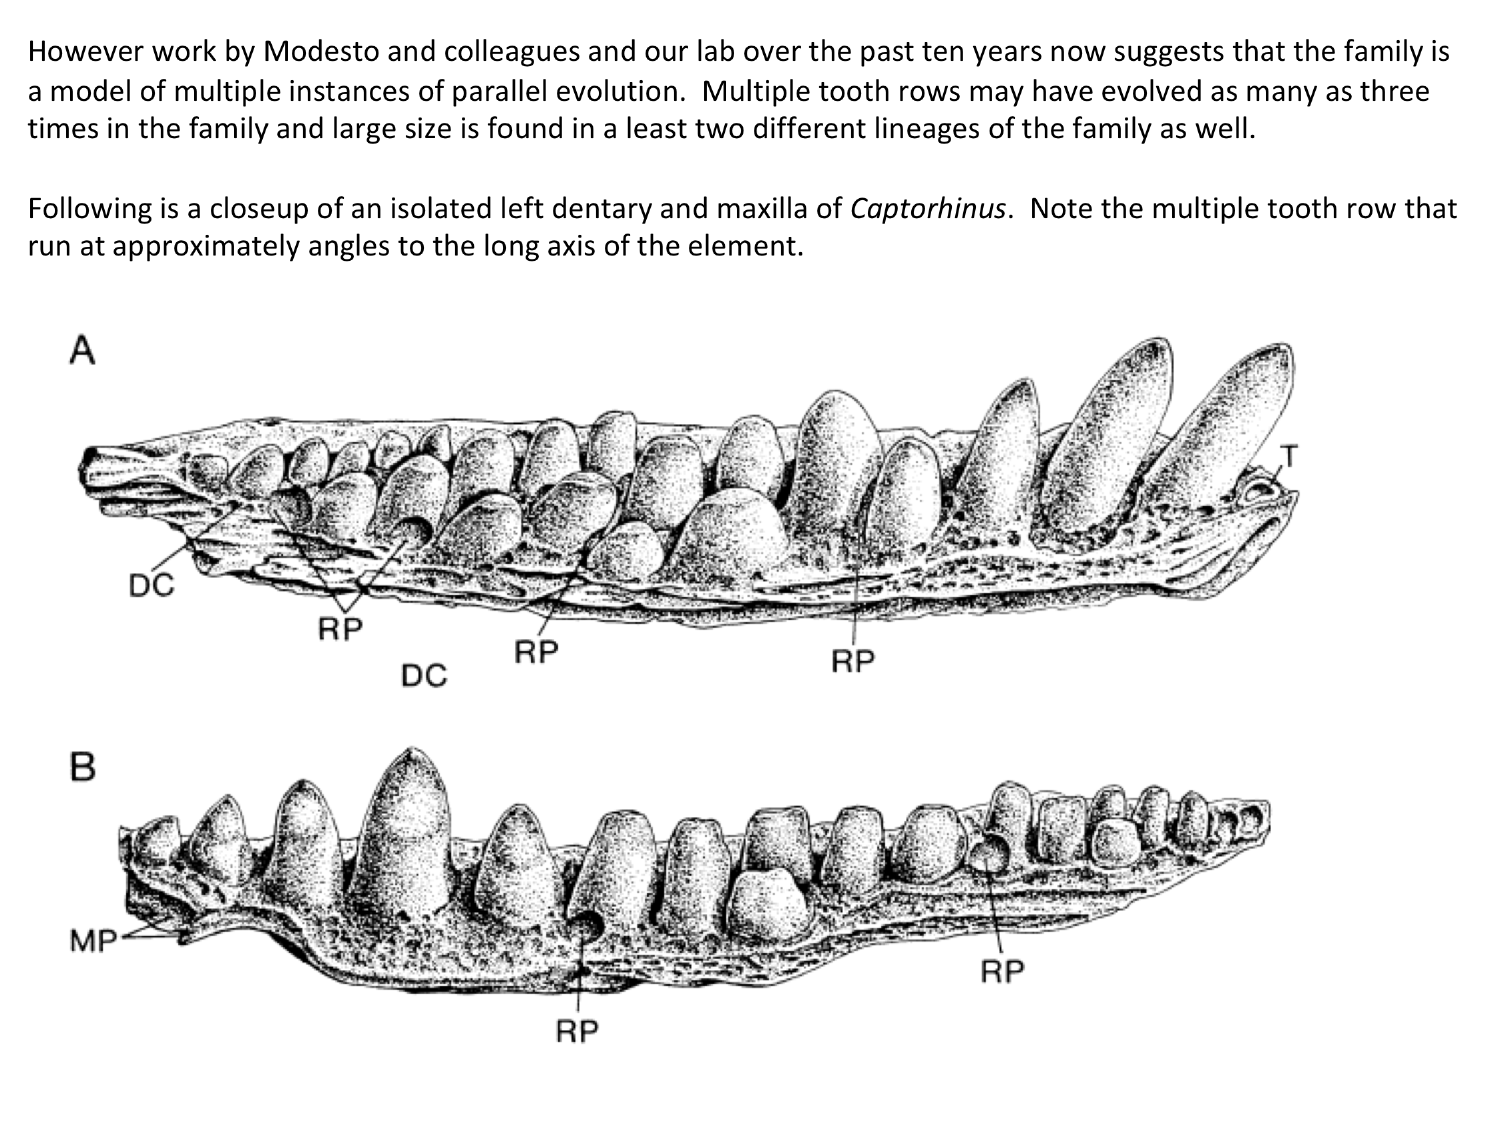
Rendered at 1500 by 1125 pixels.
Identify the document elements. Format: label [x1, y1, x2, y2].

text_box [27, 31, 1469, 1092]
